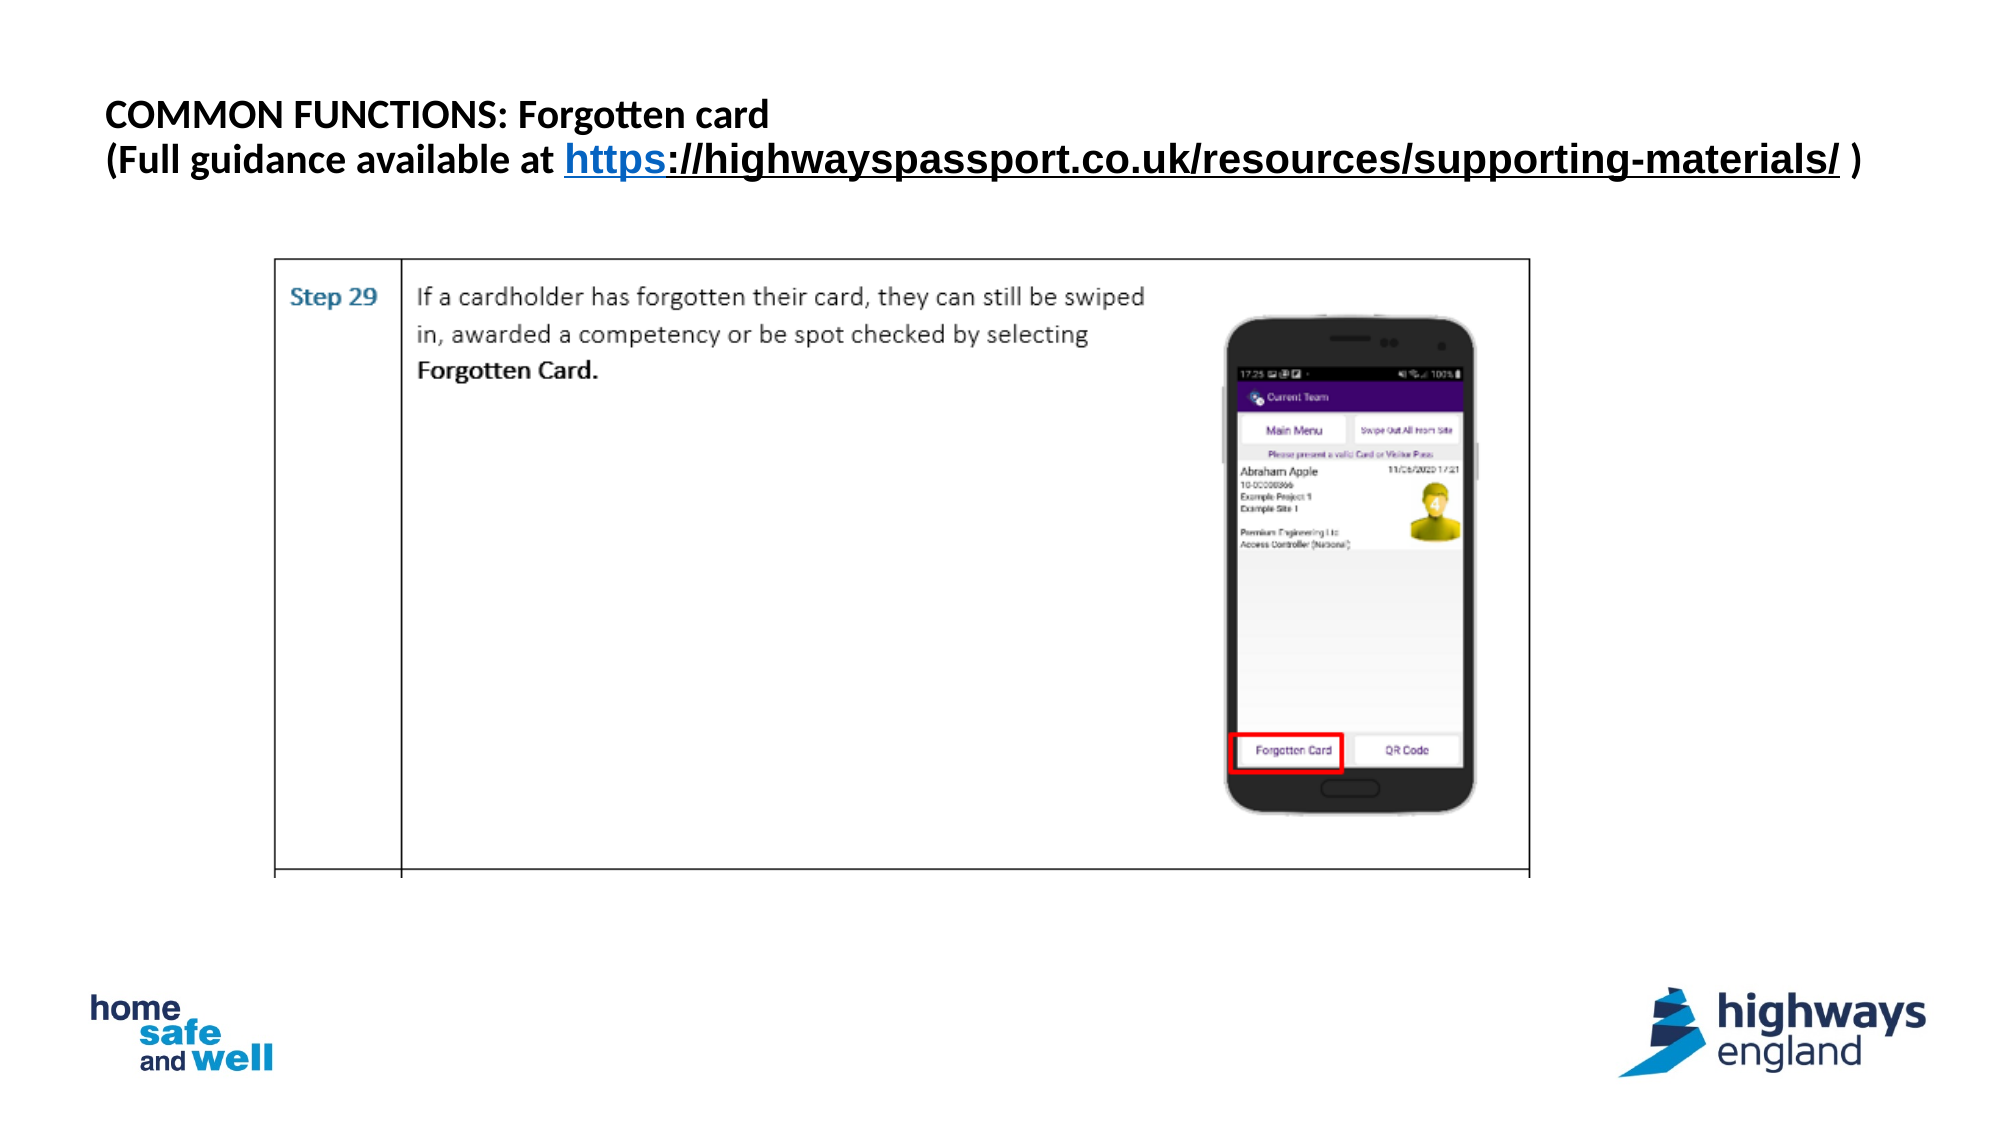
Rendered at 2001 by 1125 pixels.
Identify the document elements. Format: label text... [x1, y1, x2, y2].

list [265, 256, 1554, 878]
picture [66, 969, 297, 1095]
title COMMON FUNCTIONS: Forgotten card (Full guidance available at https://highwayspassport.co.uk/resources/supporting-materials/ ) [90, 59, 1910, 215]
picture [1583, 952, 1960, 1112]
